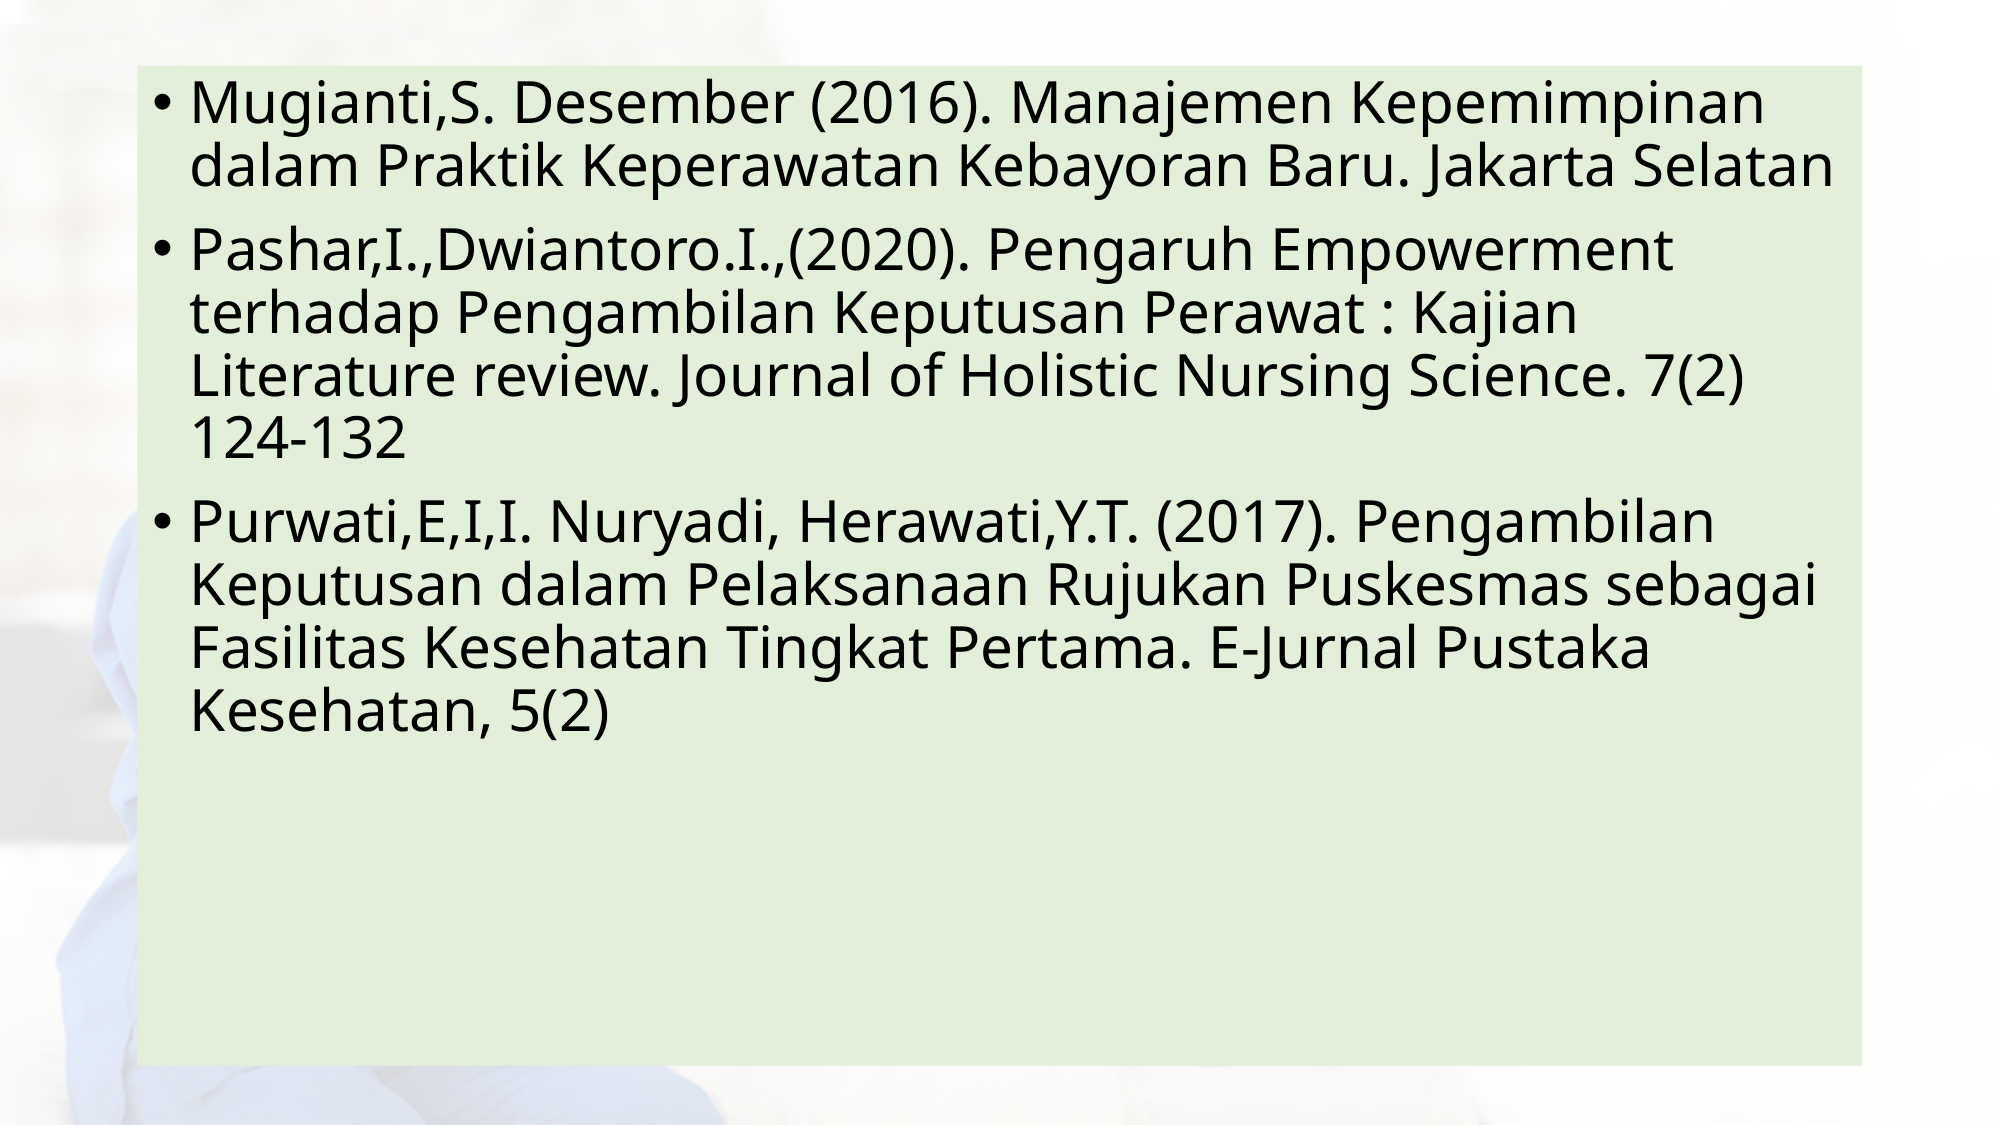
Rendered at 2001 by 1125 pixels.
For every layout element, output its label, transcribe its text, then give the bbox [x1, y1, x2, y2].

list Mugianti,S. Desember (2016). Manajemen Kepemimpinan dalam Praktik Keperawatan Kebayoran Baru. Jakarta Selatan Pashar,I.,Dwiantoro.I.,(2020). Pengaruh Empowerment terhadap Pengambilan Keputusan Perawat : Kajian Literature review. Journal of Holistic Nursing Science. 7(2) 124-132 Purwati,E,I,I. Nuryadi, Herawati,Y.T. (2017). Pengambilan Keputusan dalam Pelaksanaan Rujukan Puskesmas sebagai Fasilitas Kesehatan Tingkat Pertama. E-Jurnal Pustaka Kesehatan, 5(2) [137, 65, 1863, 1066]
picture [0, 0, 2001, 1125]
